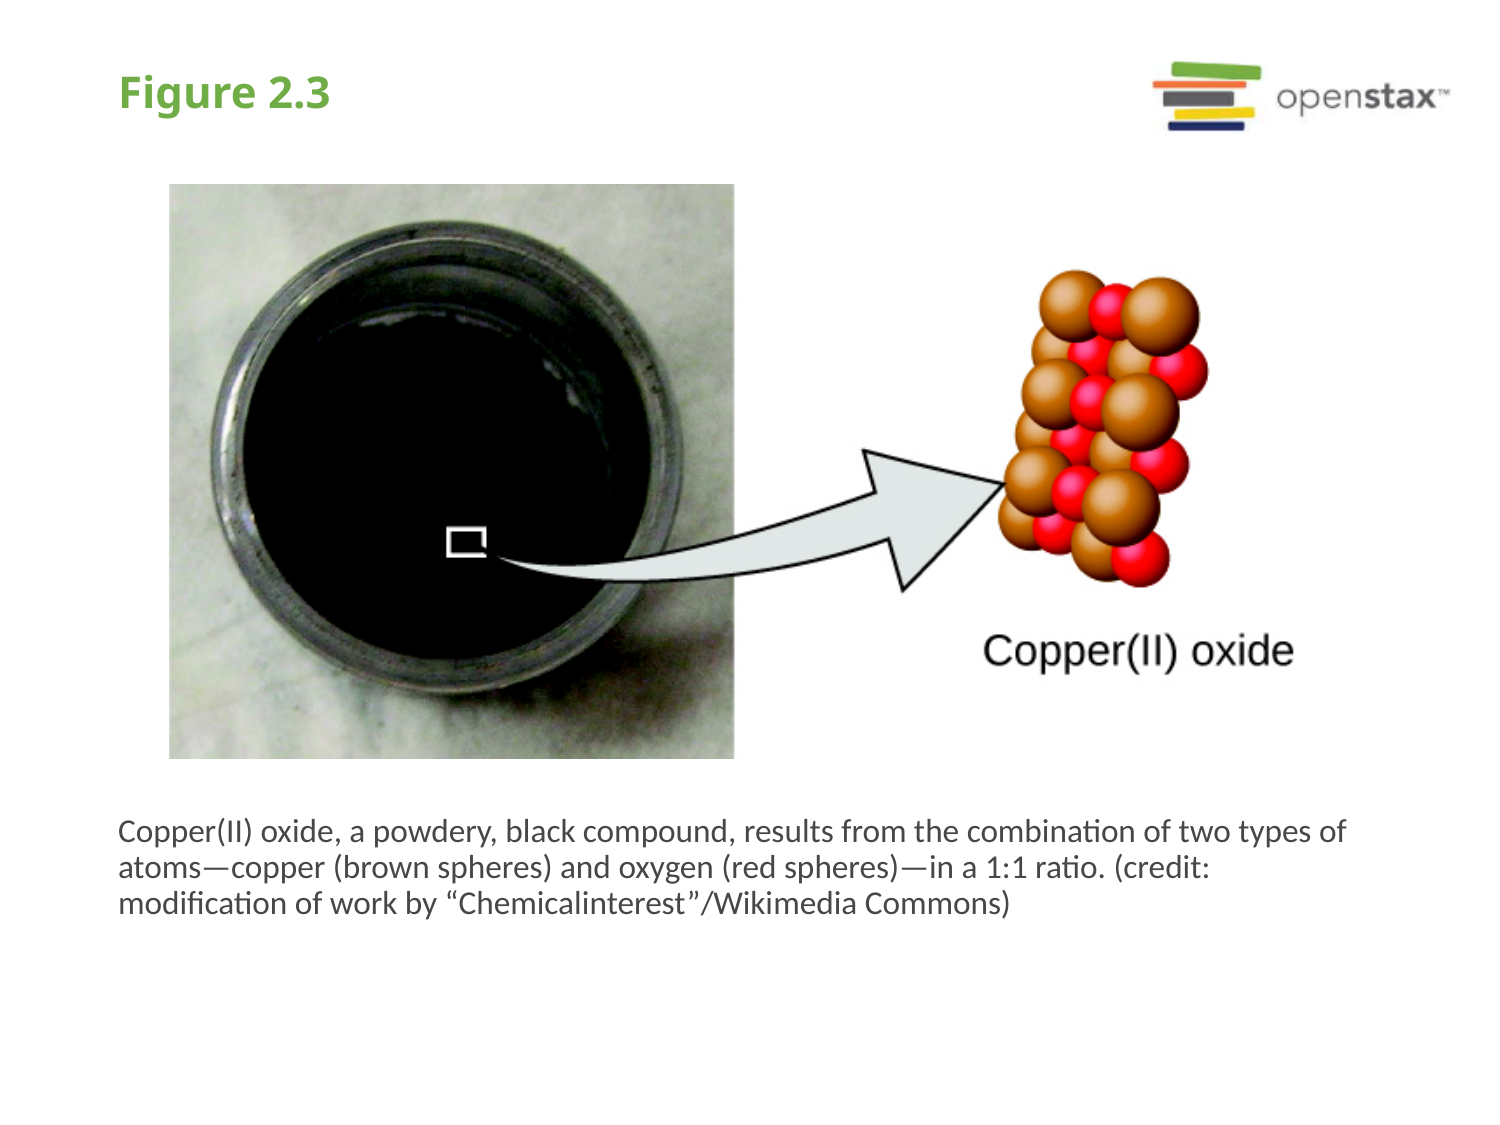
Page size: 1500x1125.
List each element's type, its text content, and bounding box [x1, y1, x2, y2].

list Copper(II) oxide, a powdery, black compound, results from the combination of two types of atoms—copper (brown spheres) and oxygen (red spheres)—in a 1:1 ratio. (credit: modification of work by “Chemicalinterest”/Wikimedia Commons) [103, 806, 1397, 1016]
picture [1151, 59, 1452, 134]
picture [74, 184, 1398, 759]
title Figure 2.3 [103, 59, 1397, 130]
